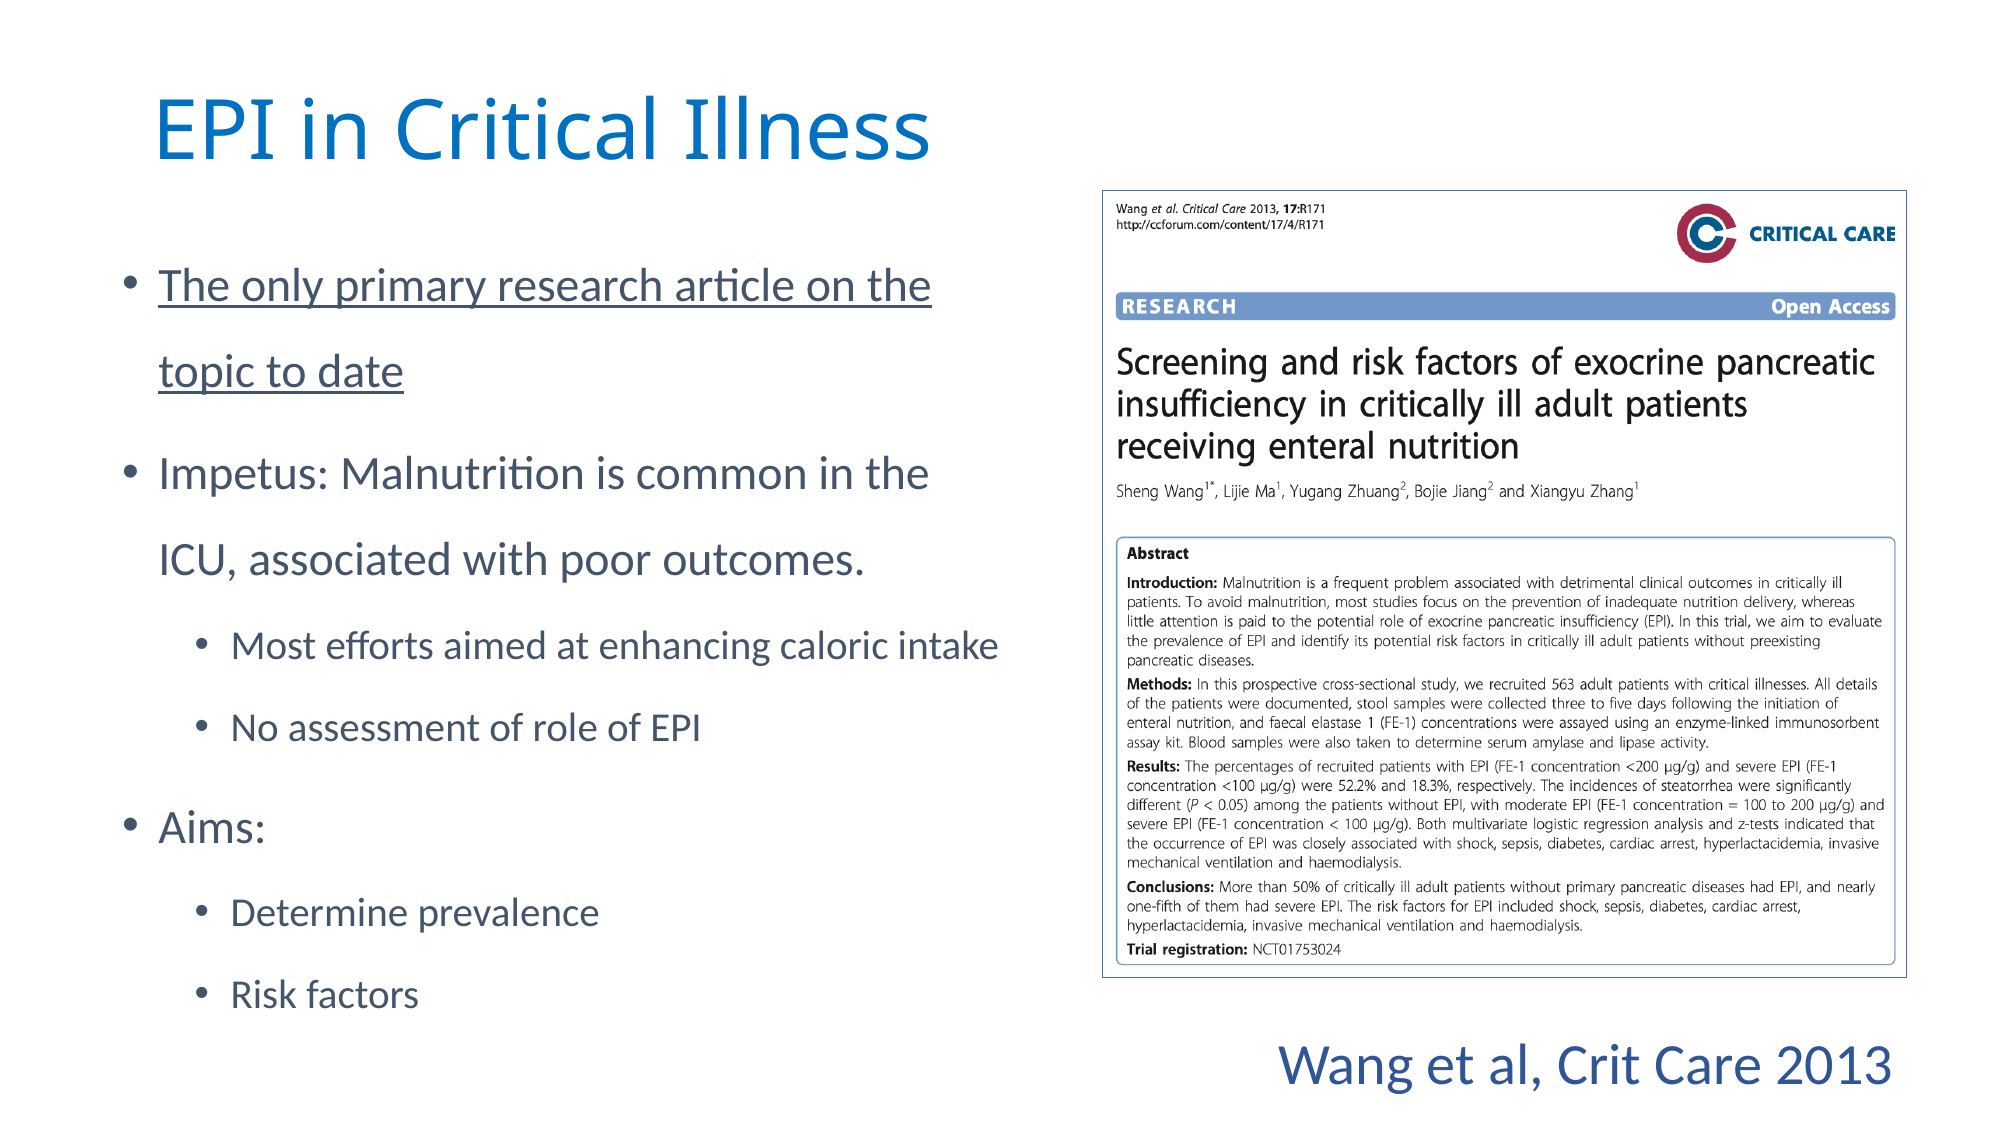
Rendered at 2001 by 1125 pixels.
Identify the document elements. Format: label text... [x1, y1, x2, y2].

title EPI in Critical Illness [137, 80, 1988, 300]
picture [1102, 190, 1907, 977]
text_box Wang et al, Crit Care 2013 [1263, 1019, 1915, 1104]
list The only primary research article on the topic to date Impetus: Malnutrition is common in the ICU, associated with poor outcomes. Most efforts aimed at enhancing caloric intake No assessment of role of EPI Aims: Determine prevalence Risk factors [107, 217, 1022, 1062]
